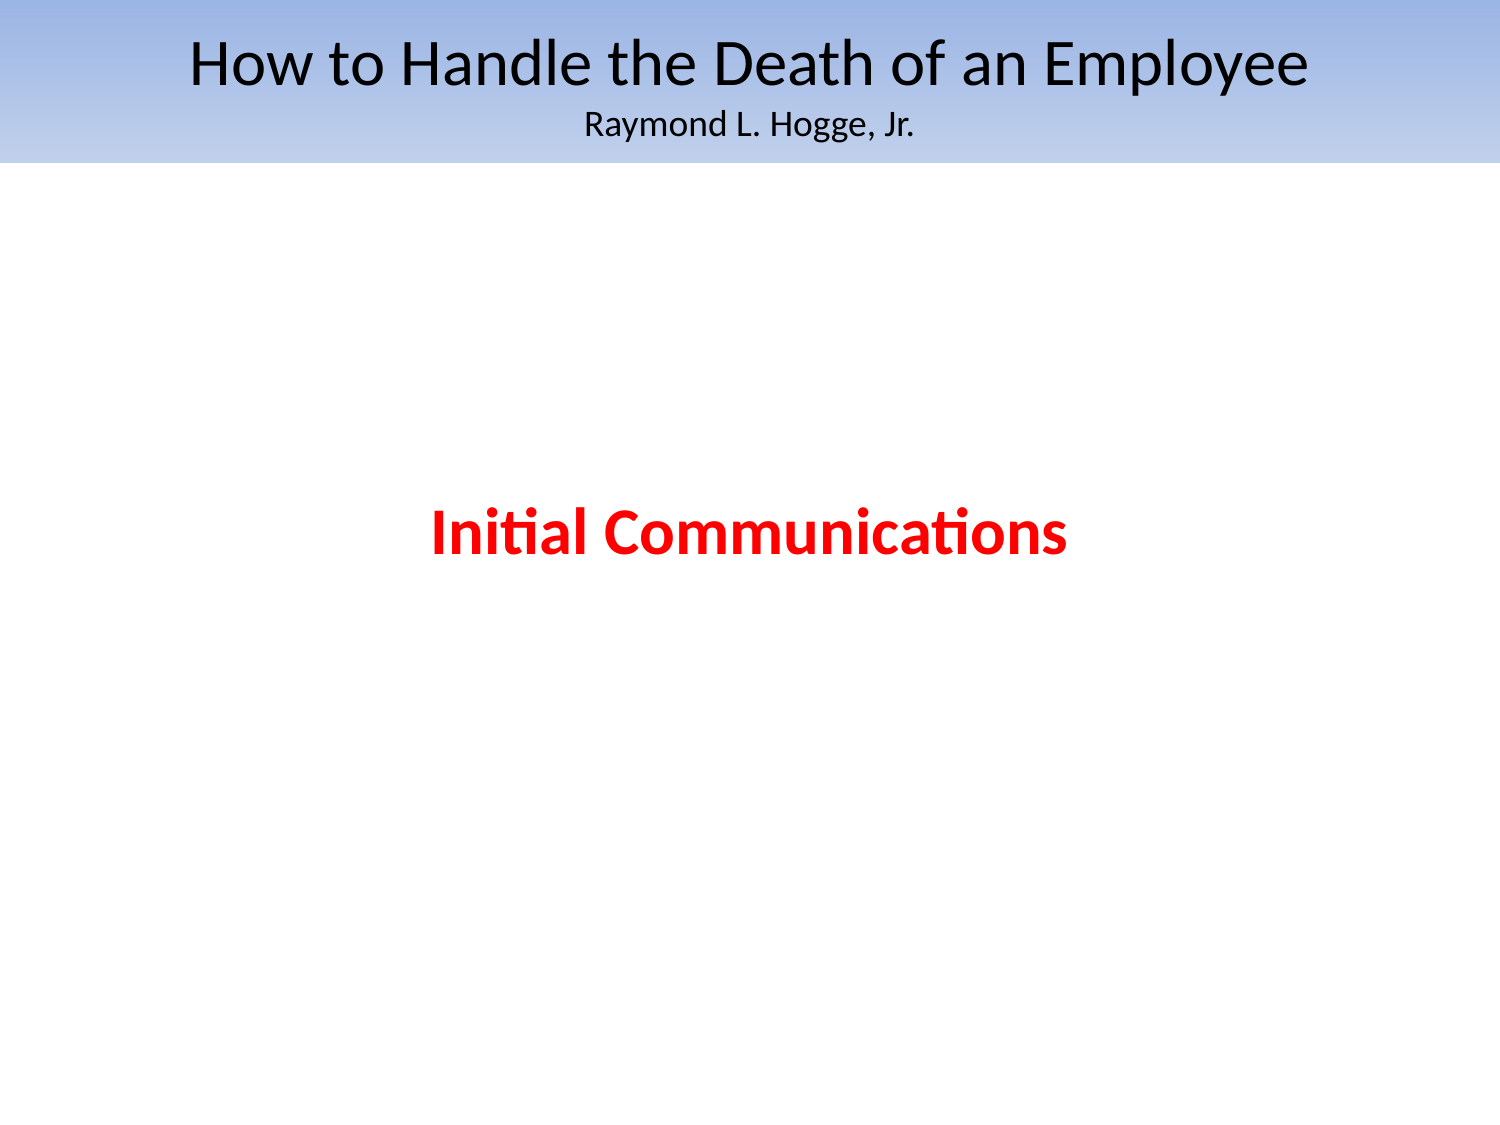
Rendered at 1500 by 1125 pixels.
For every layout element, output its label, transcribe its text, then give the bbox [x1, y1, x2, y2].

subtitle Initial Communications [75, 200, 1425, 1050]
title How to Handle the Death of an Employee Raymond L. Hogge, Jr. [0, 0, 1500, 163]
